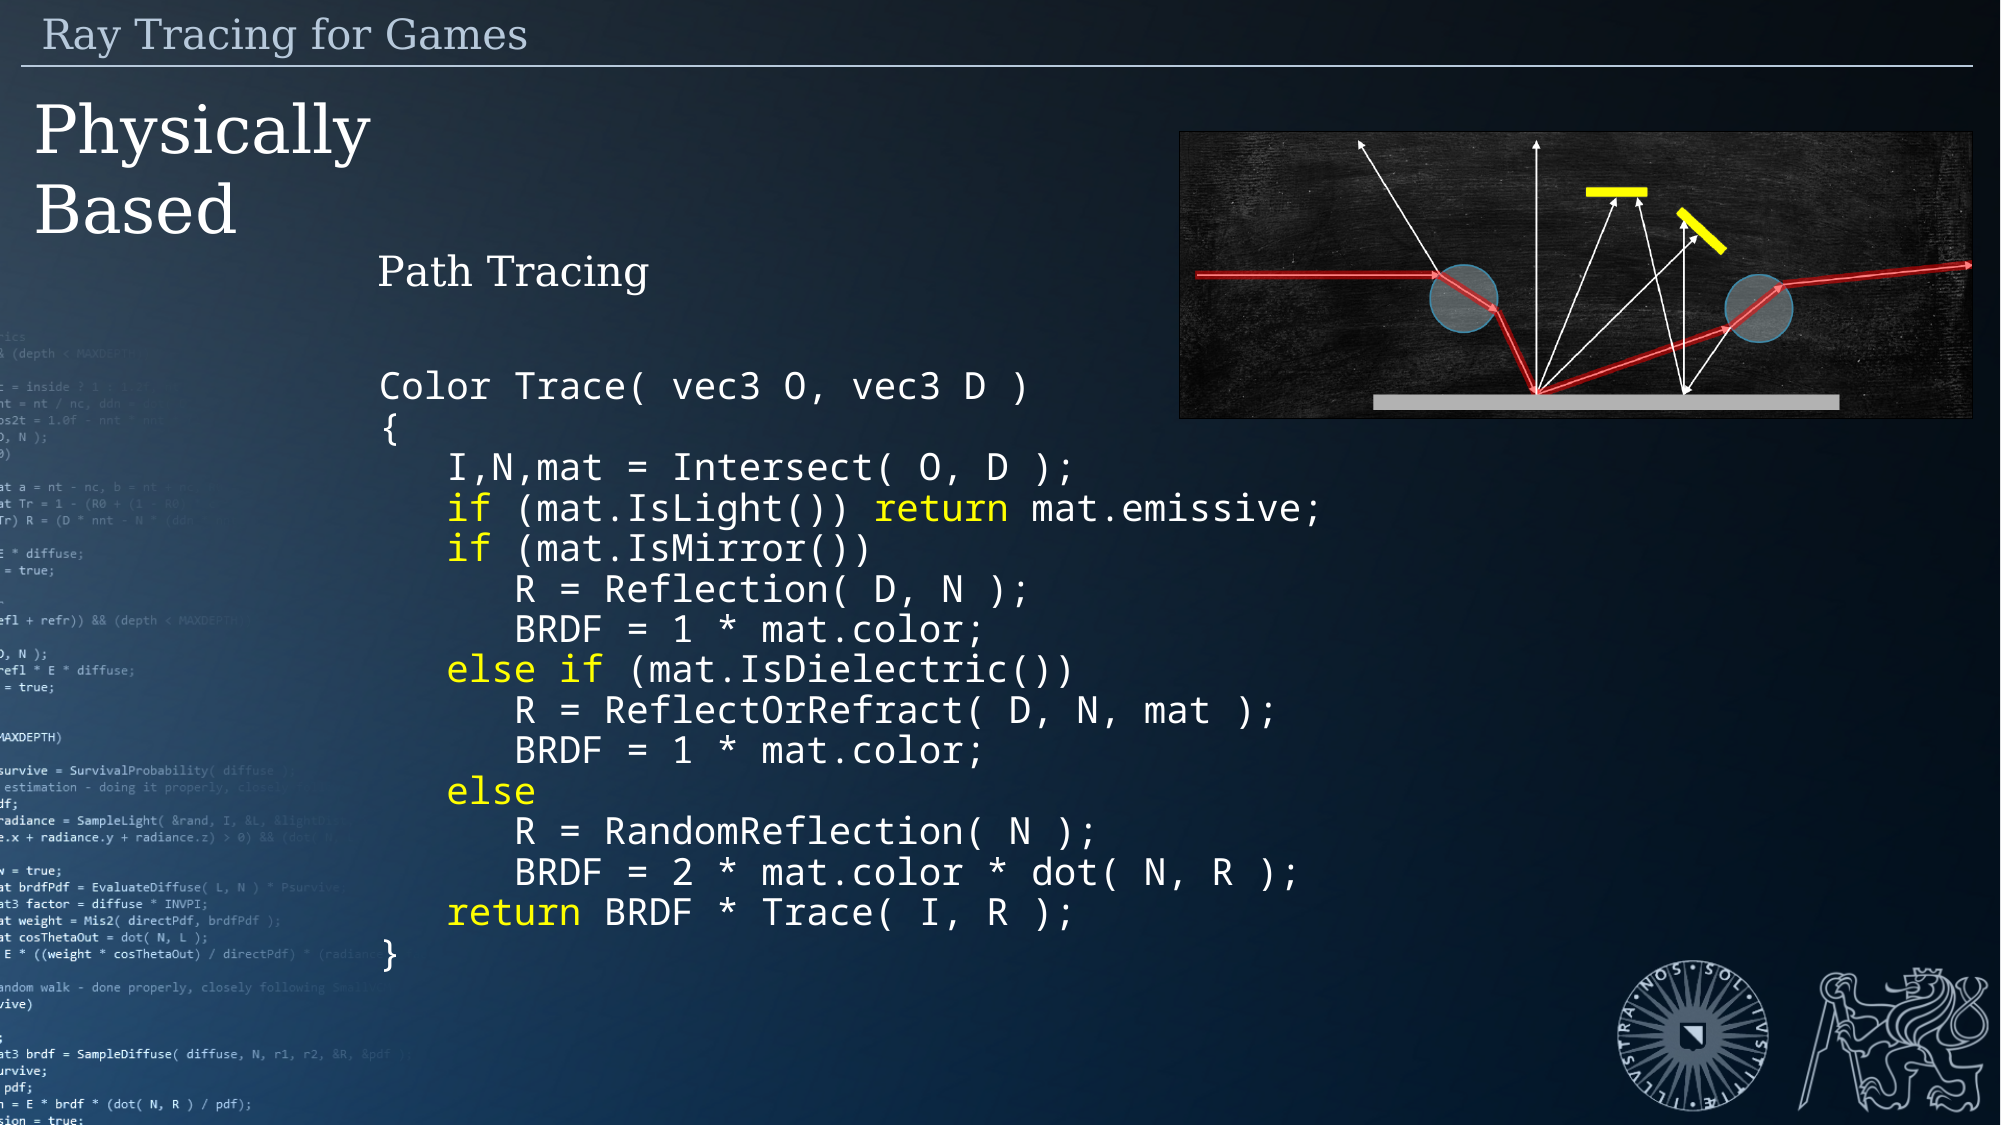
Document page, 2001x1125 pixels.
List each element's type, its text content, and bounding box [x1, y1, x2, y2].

text_box Ray Tracing for Games [0, 0, 989, 65]
text_box Path Tracing [362, 237, 1179, 302]
text_box Color Trace( vec3 O, vec3 D ) { I,N,mat = Intersect( O, D ); if (mat.IsLight()) return mat.emissive; if (mat.IsMirror()) R = Reflection( D, N ); BRDF = 1 * mat.color; else if (mat.IsDielectric()) R = ReflectOrRefract( D, N, mat ); BRDF = 1 * mat.color; else R = RandomReflection( N ); BRDF = 2 * mat.color * dot( N, R ); return BRDF * Trace( I, R ); } [363, 360, 1364, 982]
picture [0, 0, 2001, 1125]
text_box Physically Based [18, 86, 550, 161]
